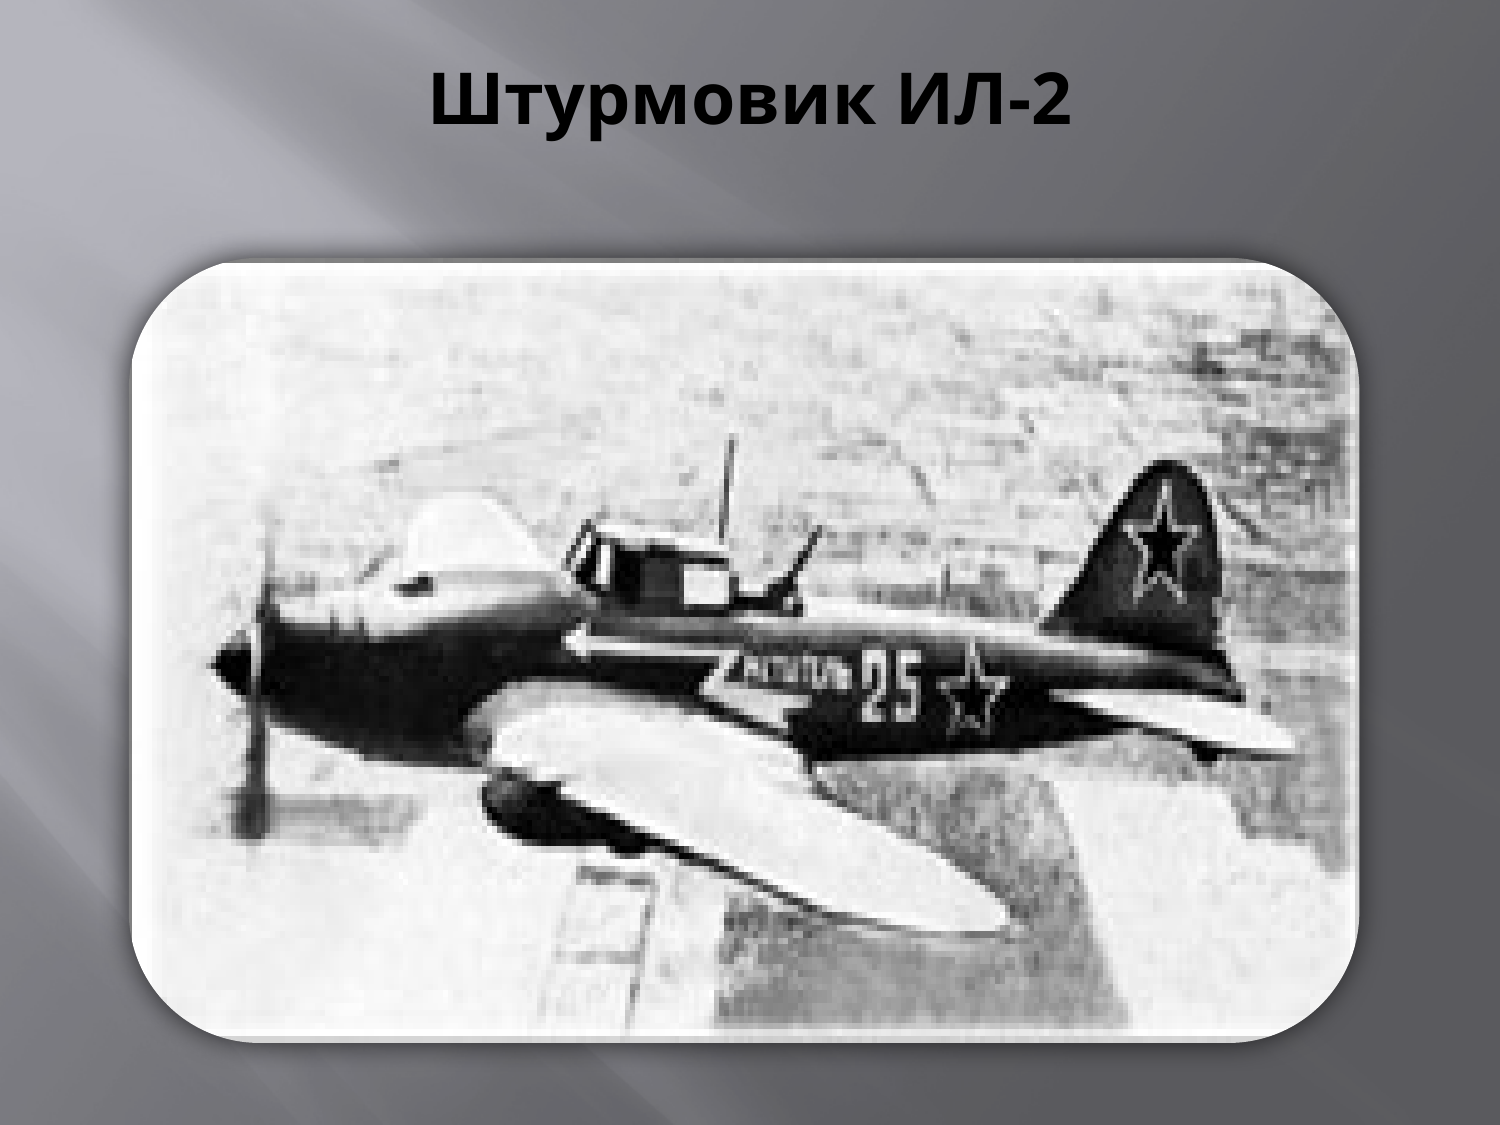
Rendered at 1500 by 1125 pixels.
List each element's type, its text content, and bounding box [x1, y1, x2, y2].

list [128, 257, 1360, 1044]
title Штурмовик ИЛ-2 [75, 45, 1425, 233]
